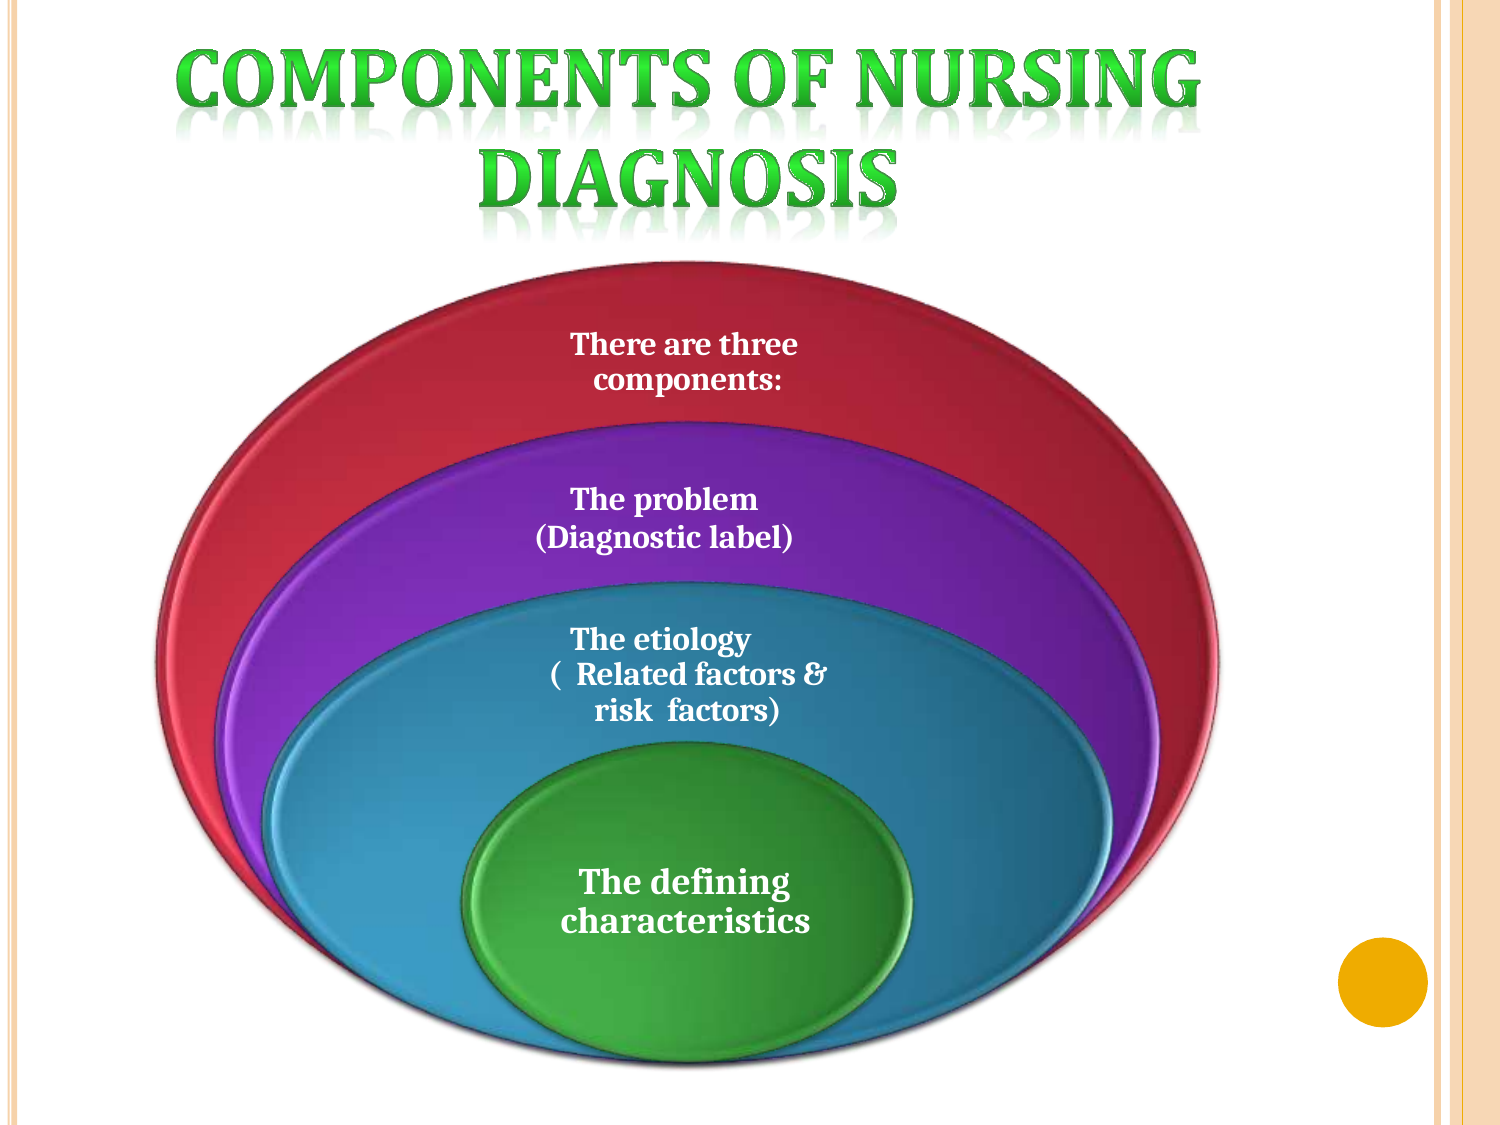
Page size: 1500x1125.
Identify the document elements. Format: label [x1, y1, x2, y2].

text_box [478, 148, 897, 243]
picture [451, 736, 924, 1075]
text_box [176, 48, 1203, 143]
text_box [150, 259, 1227, 1075]
